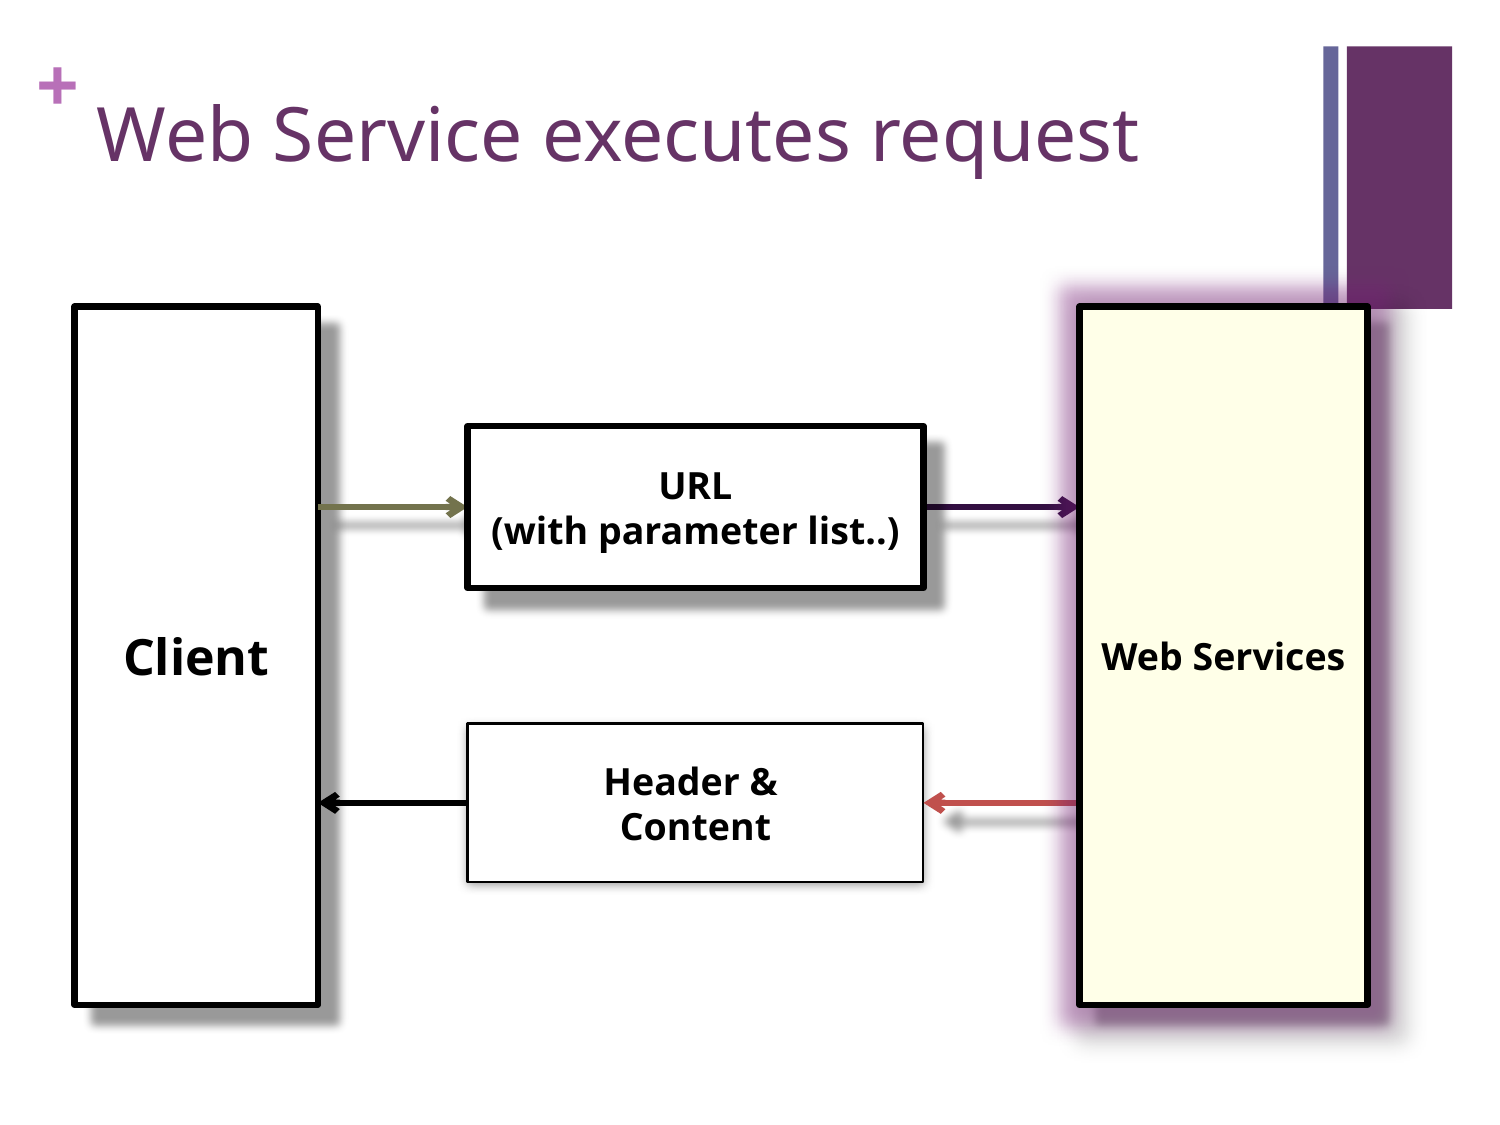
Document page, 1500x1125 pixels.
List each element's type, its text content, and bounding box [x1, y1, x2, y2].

text_box Client [73, 306, 319, 1006]
title Web Service executes request [81, 79, 1322, 263]
text_box URL (with parameter list..) [466, 425, 924, 589]
text_box Web Services [1078, 306, 1369, 1006]
text_box Header & Content [466, 722, 924, 883]
